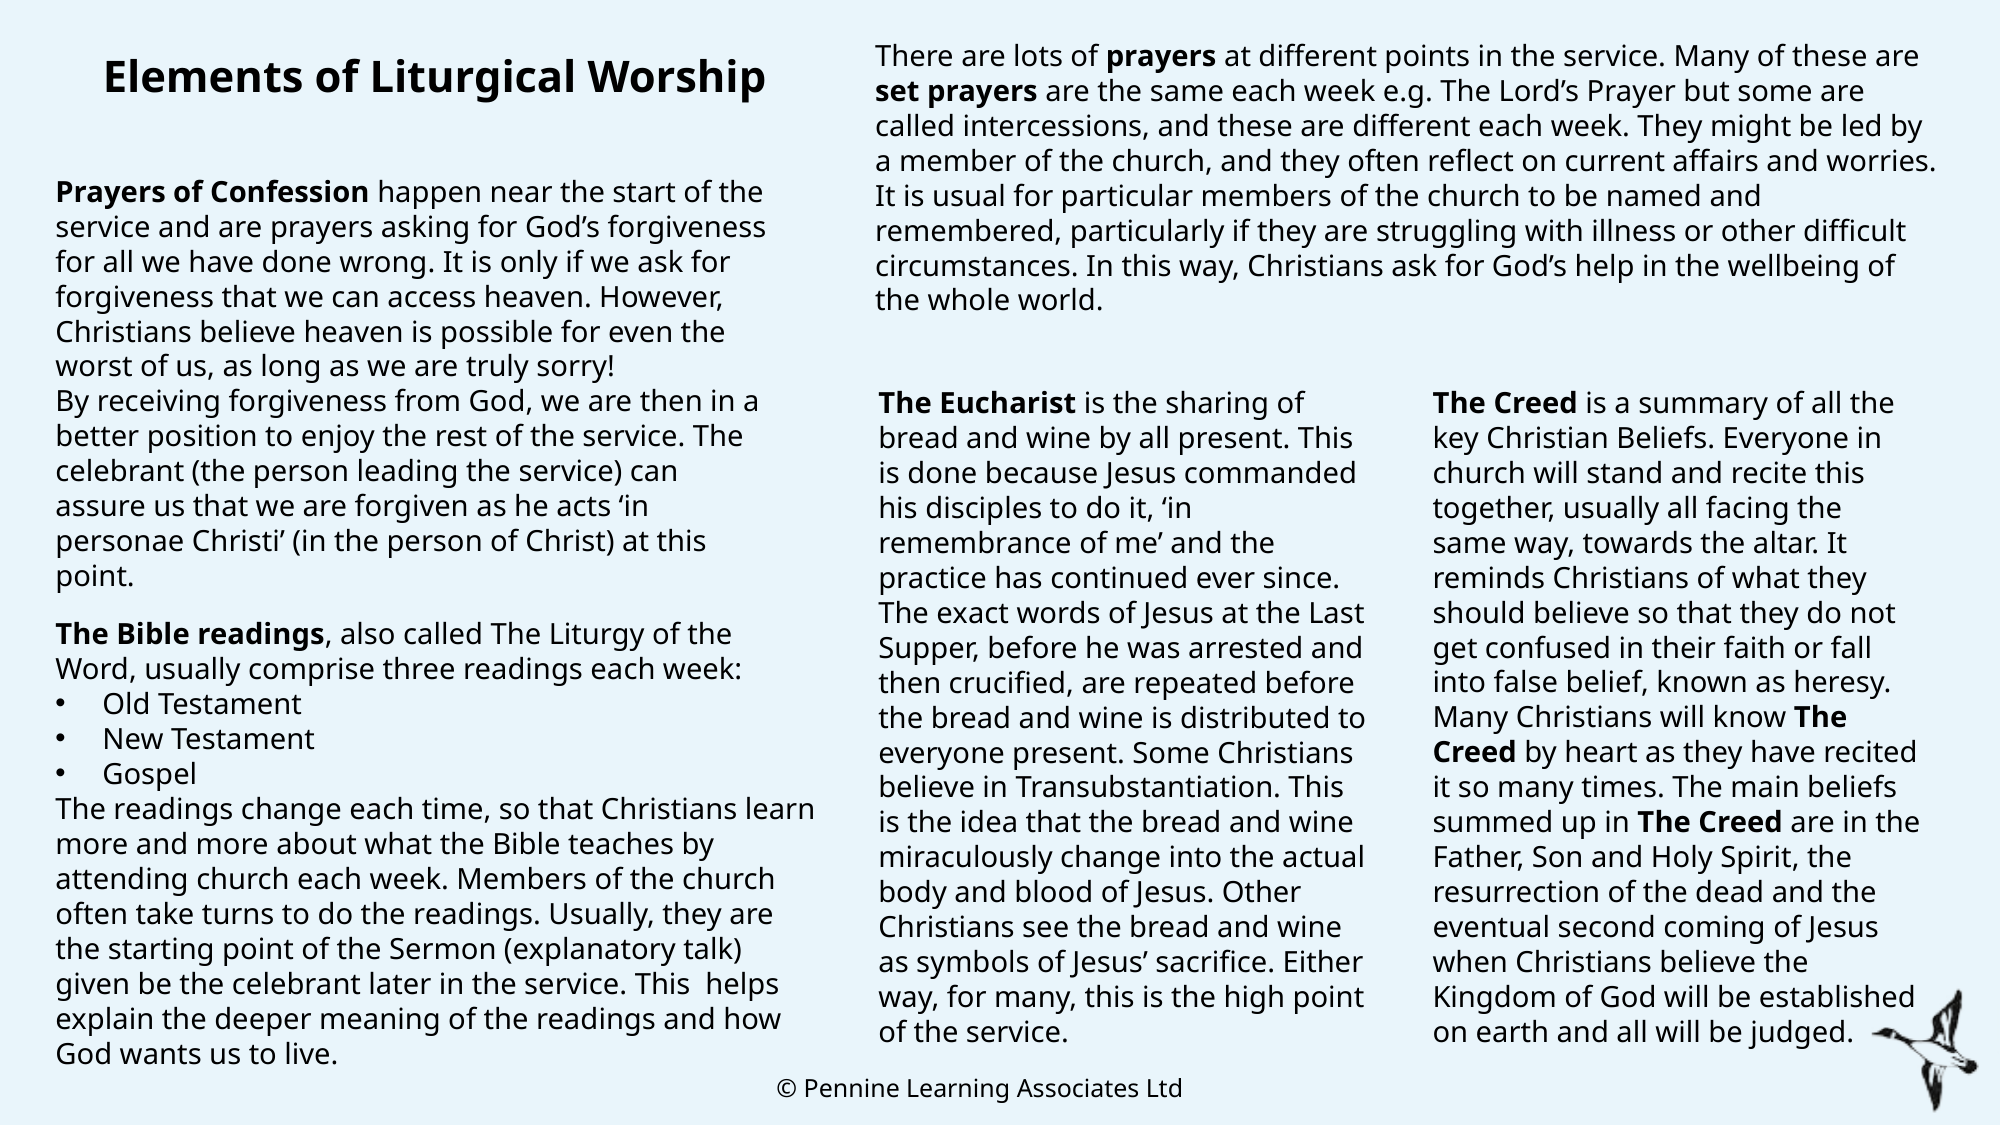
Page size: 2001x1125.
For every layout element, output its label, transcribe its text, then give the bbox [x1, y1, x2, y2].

picture [1857, 974, 2000, 1117]
text_box The Eucharist is the sharing of bread and wine by all present. This is done because Jesus commanded his disciples to do it, ‘in remembrance of me’ and the practice has continued ever since. The exact words of Jesus at the Last Supper, before he was arrested and then crucified, are repeated before the bread and wine is distributed to everyone present. Some Christians believe in Transubstantiation. This is the idea that the bread and wine miraculously change into the actual body and blood of Jesus. Other Christians see the bread and wine as symbols of Jesus’ sacrifice. Either way, for many, this is the high point of the service. [863, 376, 1383, 1056]
text_box The Creed is a summary of all the key Christian Beliefs. Everyone in church will stand and recite this together, usually all facing the same way, towards the altar. It reminds Christians of what they should believe so that they do not get confused in their faith or fall into false belief, known as heresy. Many Christians will know The Creed by heart as they have recited it so many times. The main beliefs summed up in The Creed are in the Father, Son and Holy Spirit, the resurrection of the dead and the eventual second coming of Jesus when Christians believe the Kingdom of God will be established on earth and all will be judged. [1417, 376, 1937, 1056]
text_box There are lots of prayers at different points in the service. Many of these are set prayers are the same each week e.g. The Lord’s Prayer but some are called intercessions, and these are different each week. They might be led by a member of the church, and they often reflect on current affairs and worries. It is usual for particular members of the church to be named and remembered, particularly if they are struggling with illness or other difficult circumstances. In this way, Christians ask for God’s help in the wellbeing of the whole world. [860, 29, 1960, 325]
text_box The Bible readings, also called The Liturgy of the Word, usually comprise three readings each week: Old Testament New Testament Gospel The readings change each time, so that Christians learn more and more about what the Bible teaches by attending church each week. Members of the church often take turns to do the readings. Usually, they are the starting point of the Sermon (explanatory talk) given be the celebrant later in the service. This helps explain the deeper meaning of the readings and how God wants us to live. [40, 608, 837, 1078]
text_box Prayers of Confession happen near the start of the service and are prayers asking for God’s forgiveness for all we have done wrong. It is only if we ask for forgiveness that we can access heaven. However, Christians believe heaven is possible for even the worst of us, as long as we are truly sorry! By receiving forgiveness from God, we are then in a better position to enjoy the rest of the service. The celebrant (the person leading the service) can assure us that we are forgiven as he acts ‘in personae Christi’ (in the person of Christ) at this point. [40, 165, 791, 600]
title Elements of Liturgical Worship [52, 29, 818, 128]
